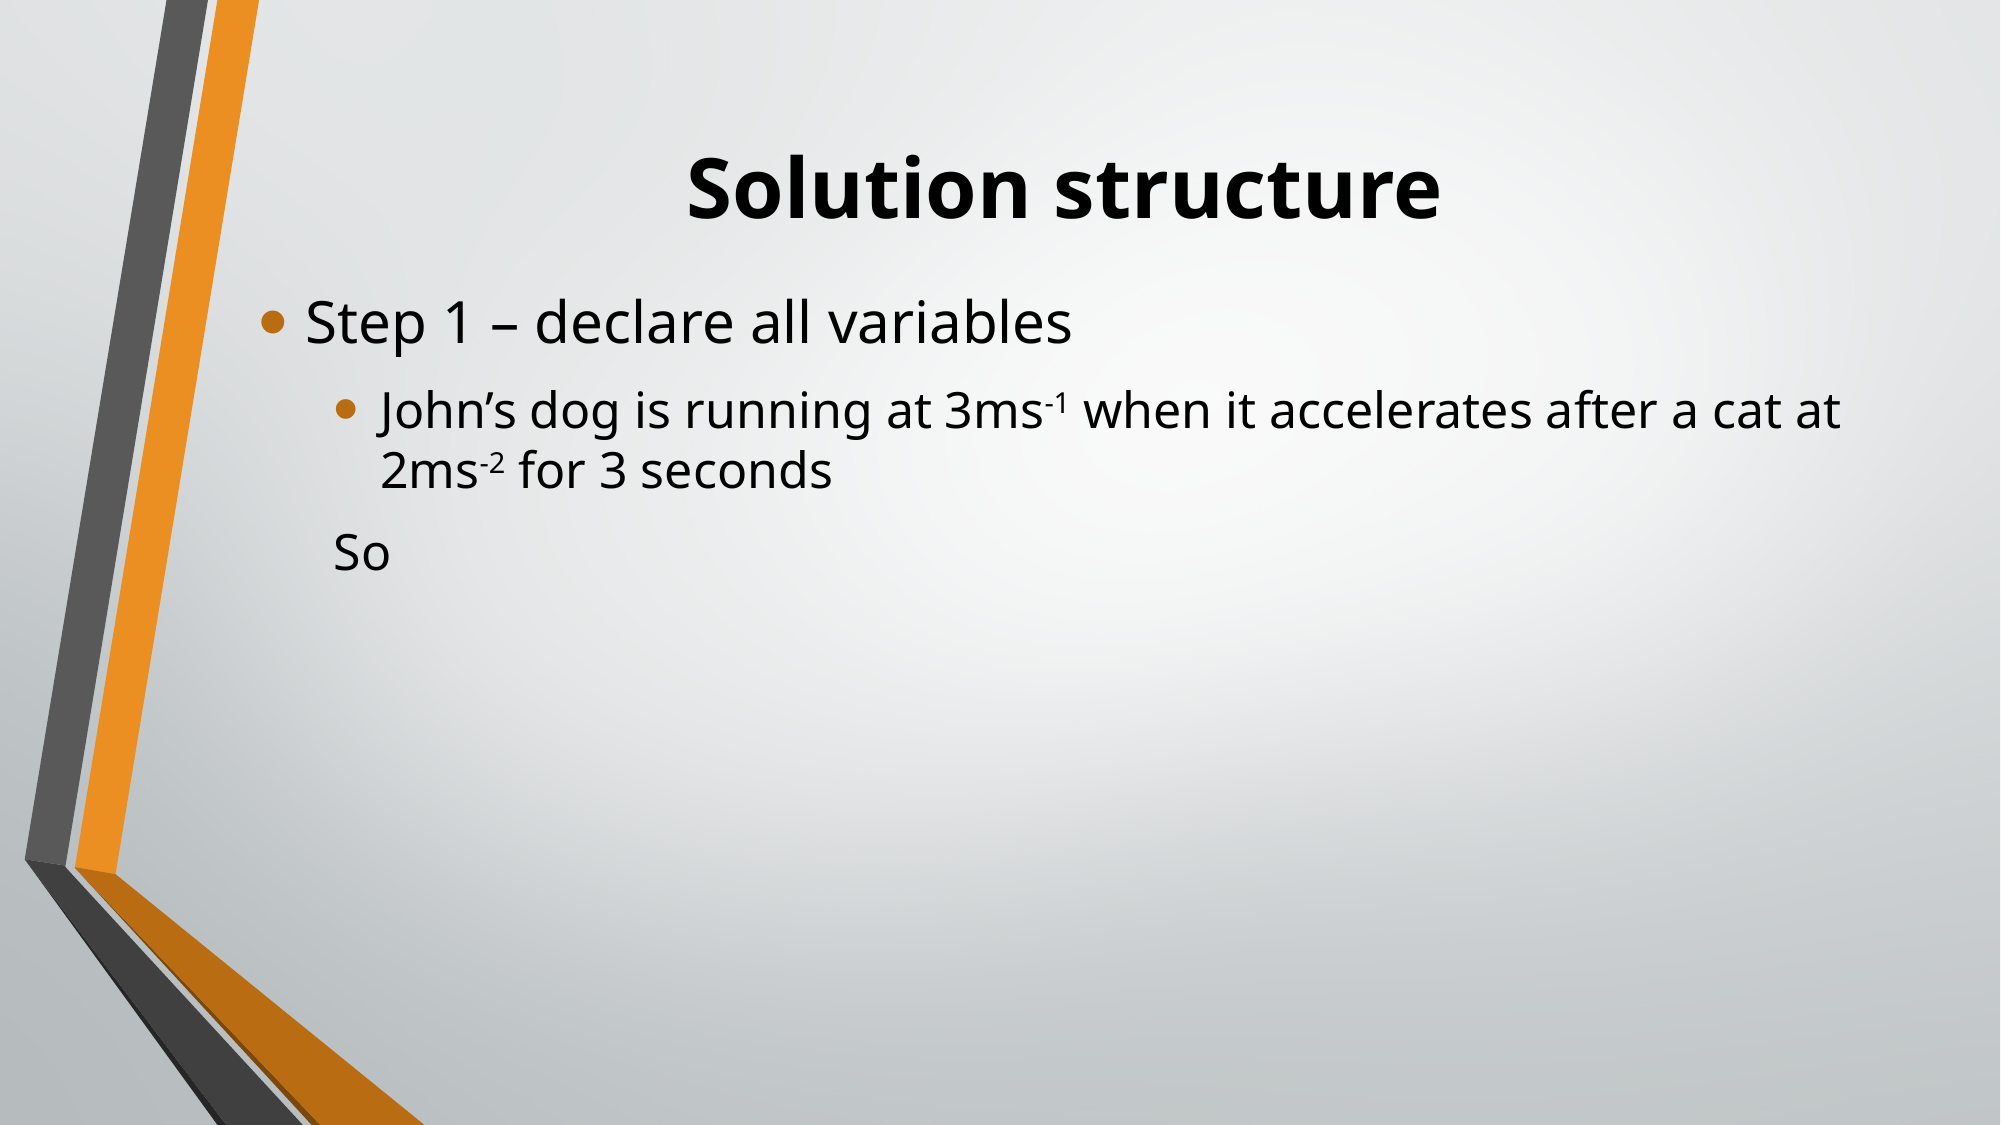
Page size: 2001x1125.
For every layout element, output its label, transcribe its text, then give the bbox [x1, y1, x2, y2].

title Solution structure [243, 112, 1887, 259]
